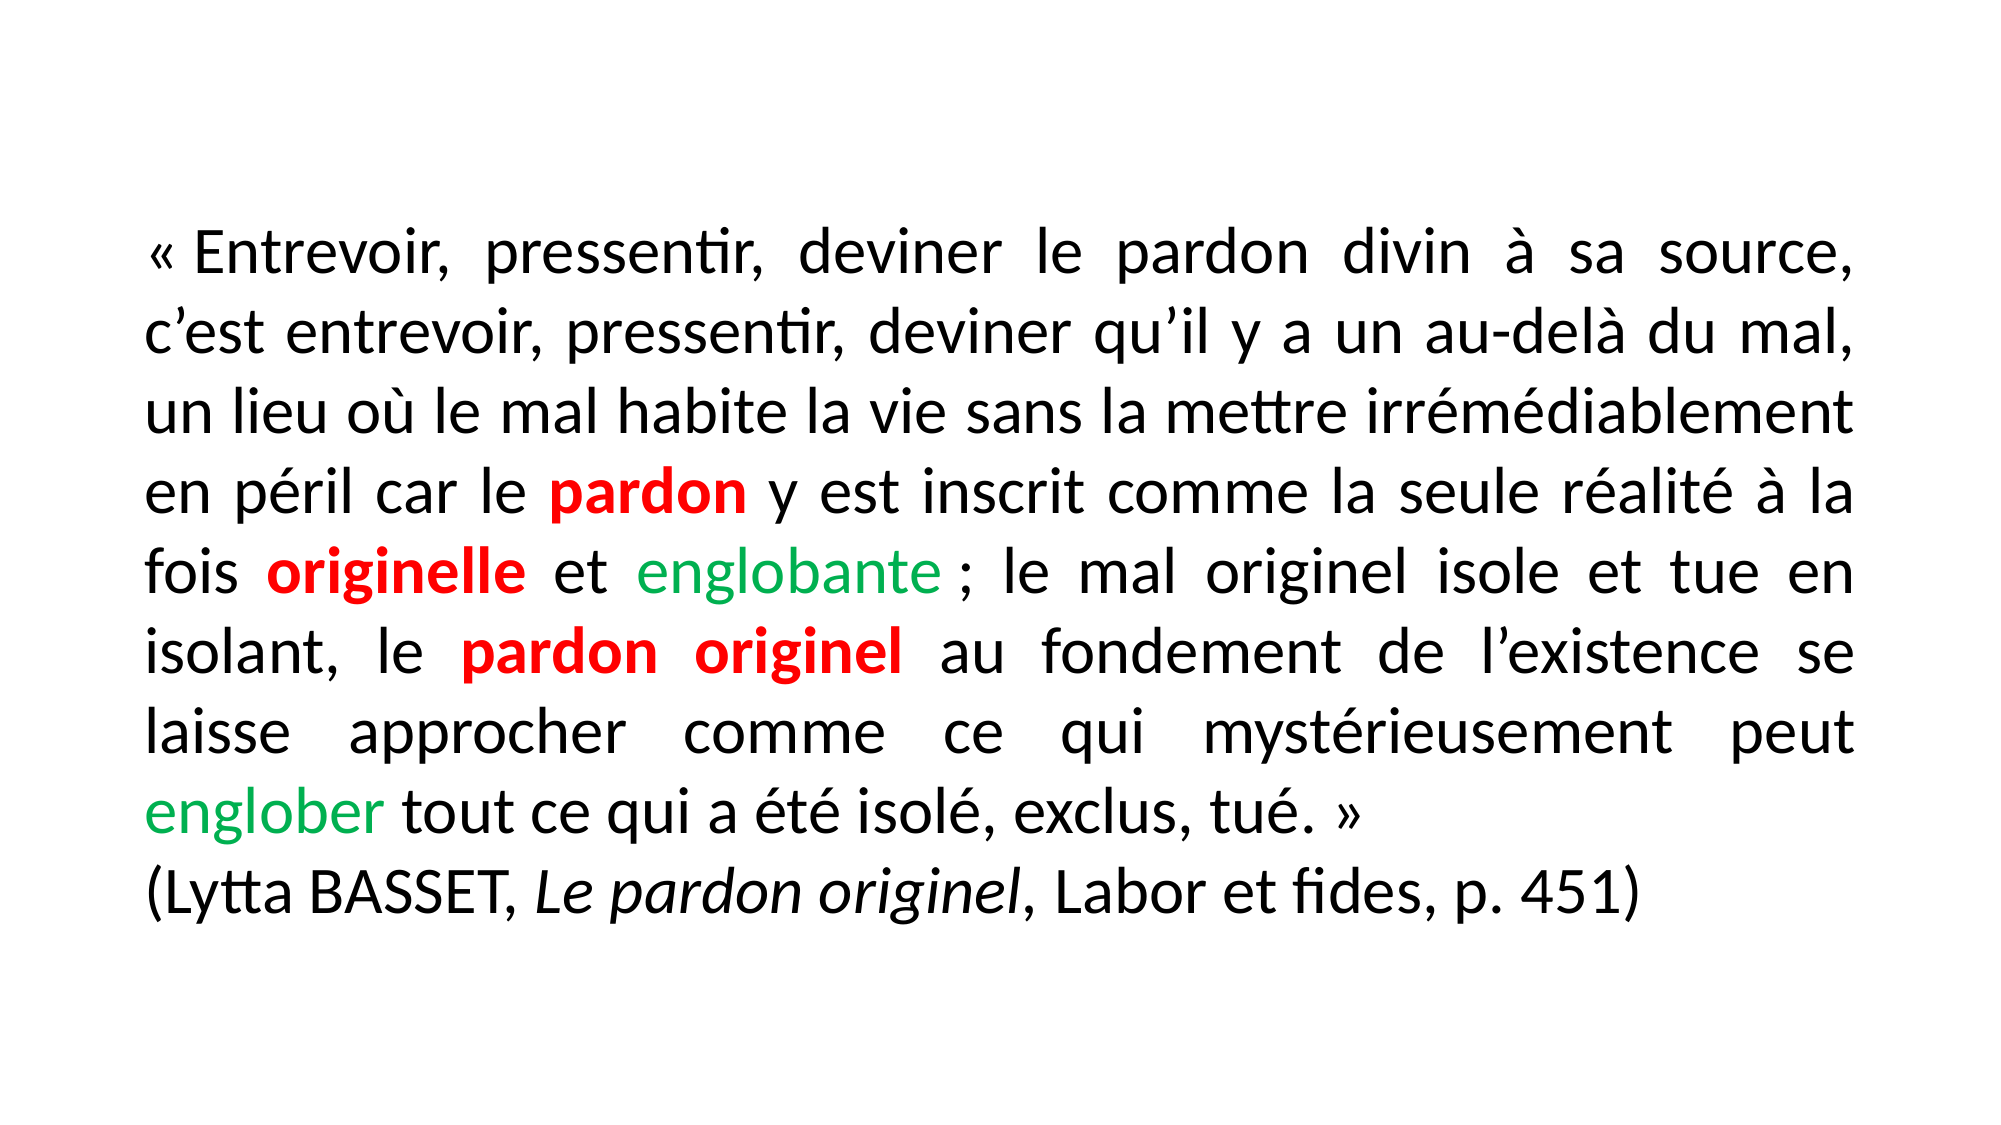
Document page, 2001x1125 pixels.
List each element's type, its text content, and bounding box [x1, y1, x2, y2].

text_box « Entrevoir, pressentir, deviner le pardon divin à sa source, c’est entrevoir, pressentir, deviner qu’il y a un au-delà du mal, un lieu où le mal habite la vie sans la mettre irrémédiablement en péril car le pardon y est inscrit comme la seule réalité à la fois originelle et englobante ; le mal originel isole et tue en isolant, le pardon originel au fondement de l’existence se laisse approcher comme ce qui mystérieusement peut englober tout ce qui a été isolé, exclus, tué. » (Lytta BASSET, Le pardon originel, Labor et fides, p. 451) [129, 199, 1871, 980]
